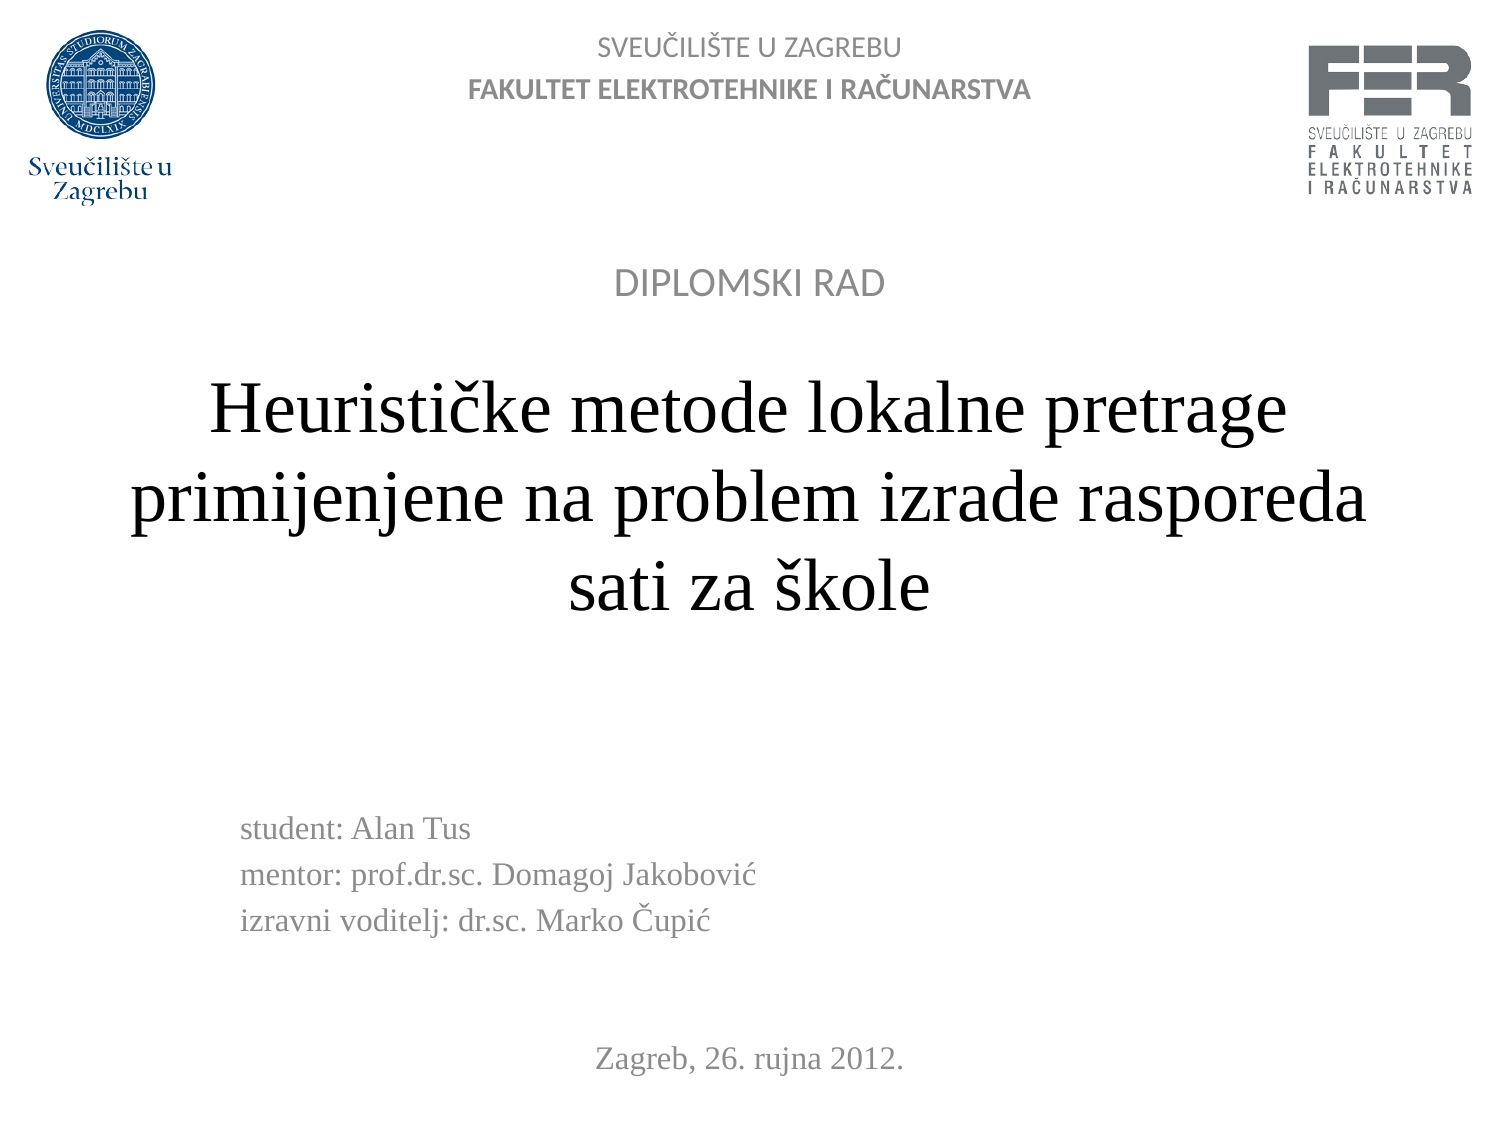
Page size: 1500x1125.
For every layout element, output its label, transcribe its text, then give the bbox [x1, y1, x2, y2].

picture [1305, 42, 1475, 199]
subtitle student: Alan Tus mentor: prof.dr.sc. Domagoj Jakobović izravni voditelj: dr.sc. Marko Čupić Zagreb, 26. rujna 2012. [225, 798, 1275, 1087]
text_box SVEUČILIŠTE U ZAGREBU FAKULTET ELEKTROTEHNIKE I RAČUNARSTVA [224, 19, 1275, 114]
picture [29, 30, 172, 206]
text_box DIPLOMSKI RAD [224, 243, 1275, 313]
title Heurističke metode lokalne pretrage primijenjene na problem izrade rasporeda sati za škole [112, 349, 1388, 634]
